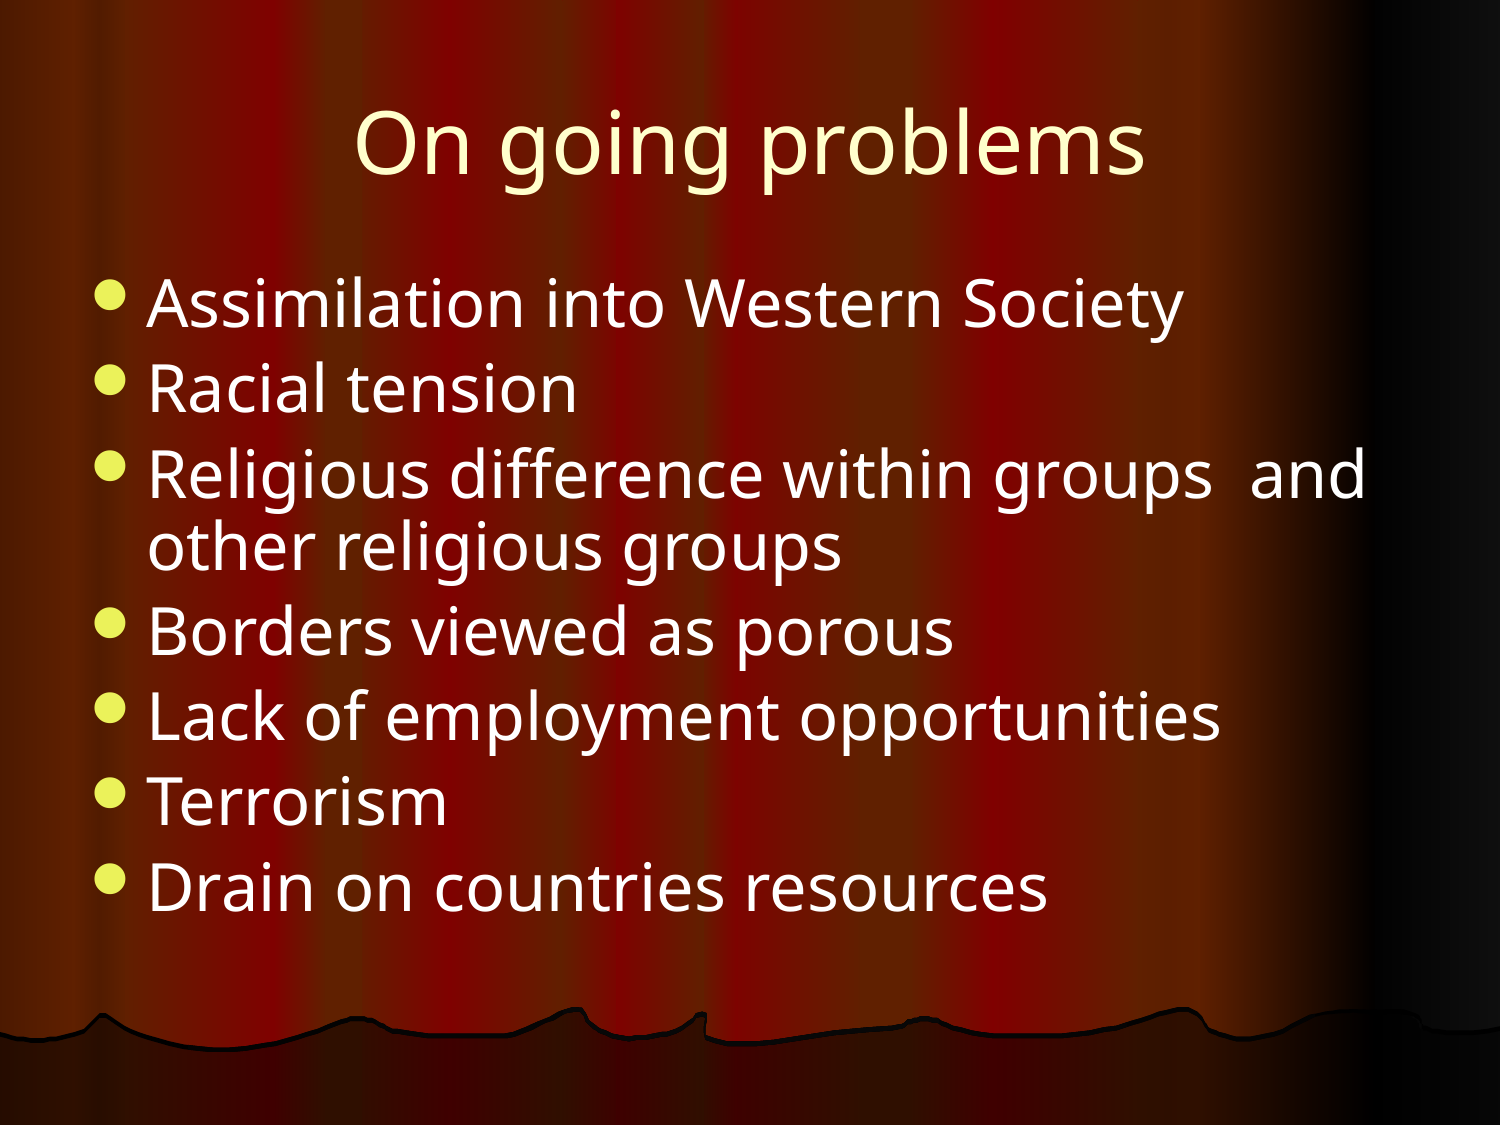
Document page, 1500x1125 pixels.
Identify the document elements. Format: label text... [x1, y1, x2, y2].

title On going problems [75, 45, 1425, 233]
list Assimilation into Western Society Racial tension Religious difference within groups and other religious groups Borders viewed as porous Lack of employment opportunities Terrorism Drain on countries resources [75, 262, 1425, 1006]
